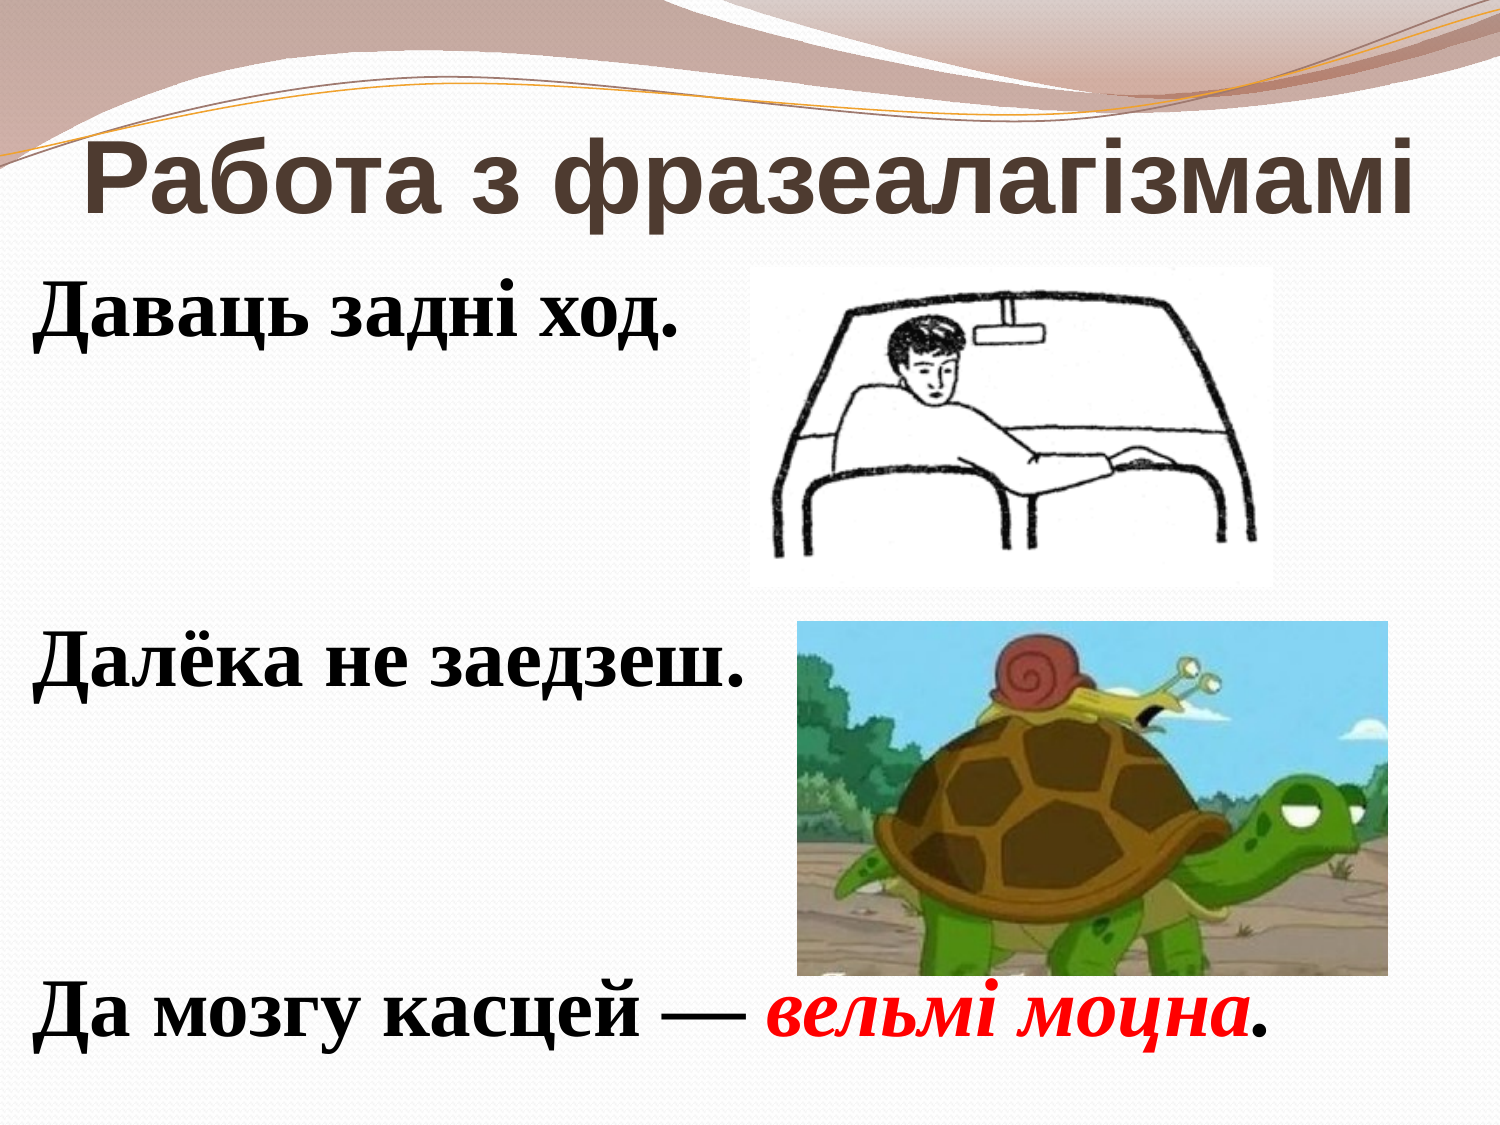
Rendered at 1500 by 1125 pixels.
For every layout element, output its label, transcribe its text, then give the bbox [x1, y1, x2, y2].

picture [796, 621, 1389, 977]
list Даваць задні ход. Далёка не заедзеш. Да мозгу касцей — вельмі моцна. [17, 246, 1425, 1125]
title Работа з фразеалагізмамі [0, 70, 1500, 235]
picture [749, 266, 1273, 587]
